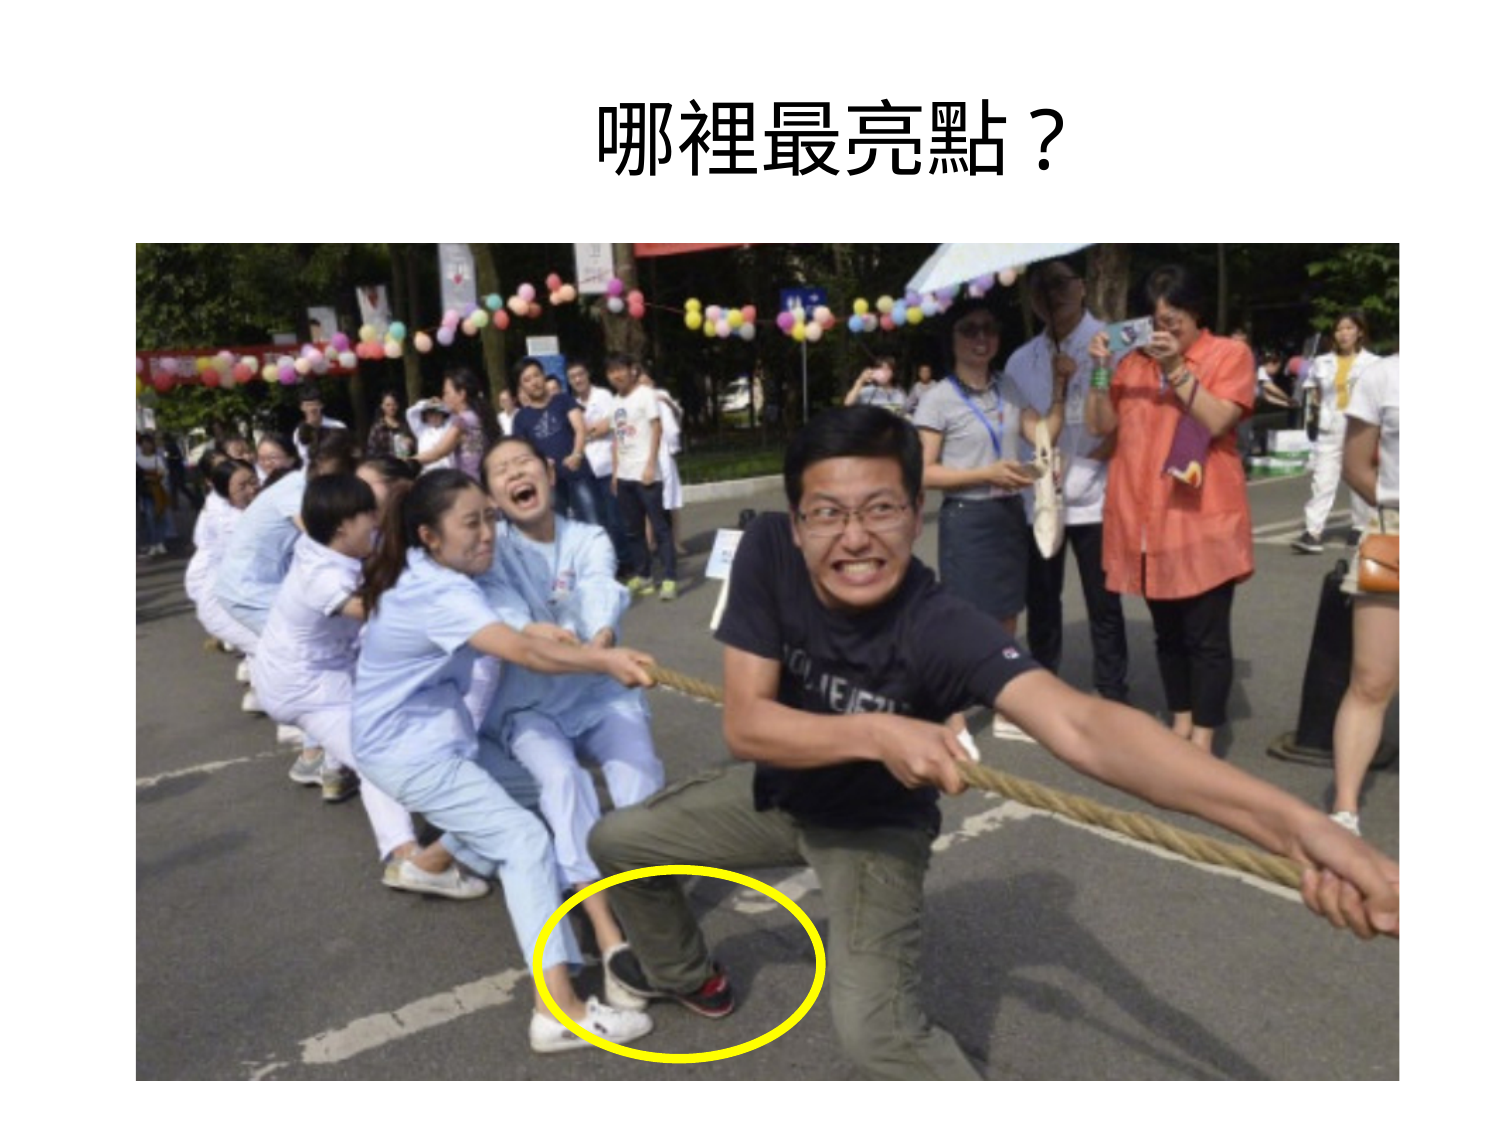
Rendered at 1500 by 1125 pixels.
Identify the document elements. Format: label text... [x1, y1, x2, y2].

picture [135, 243, 1400, 1081]
title 哪裡最亮點? [230, 42, 1430, 231]
